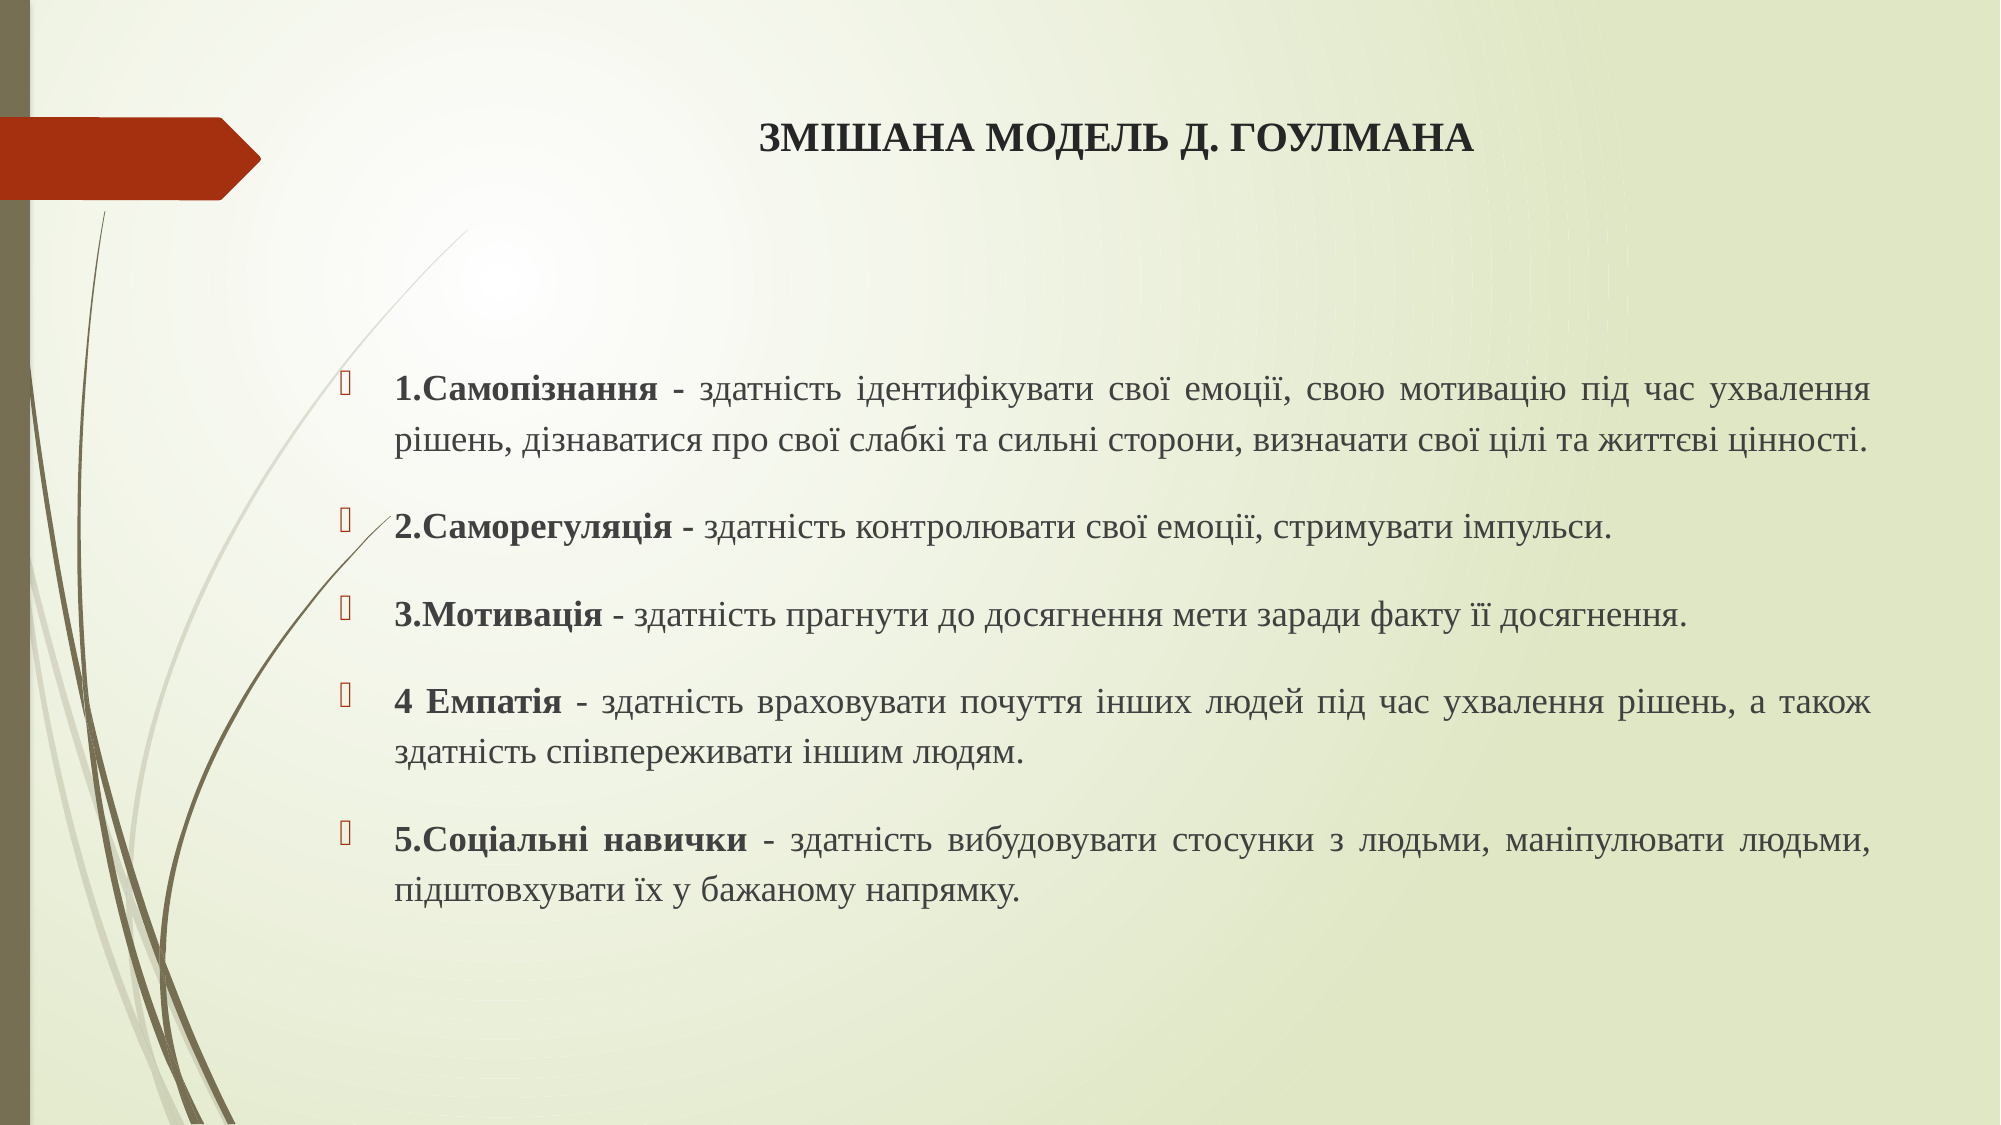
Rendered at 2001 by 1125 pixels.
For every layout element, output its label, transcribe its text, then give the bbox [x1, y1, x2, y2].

list 1.Самопізнання - здатність ідентифікувати свої емоції, свою мотивацію під час ухвалення рішень, дізнаватися про свої слабкі та сильні сторони, визначати свої цілі та життєві цінності. 2.Саморегуляція - здатність контролювати свої емоції, стримувати імпульси. 3.Мотивація - здатність прагнути до досягнення мети заради факту її досягнення. 4 Емпатія - здатність враховувати почуття інших людей під час ухвалення рішень, а також здатність співпереживати іншим людям. 5.Соціальні навички - здатність вибудовувати стосунки з людьми, маніпулювати людьми, підштовхувати їх у бажаному напрямку. [324, 350, 1888, 970]
title Змішана модель Д. Гоулмана [356, 102, 1888, 223]
